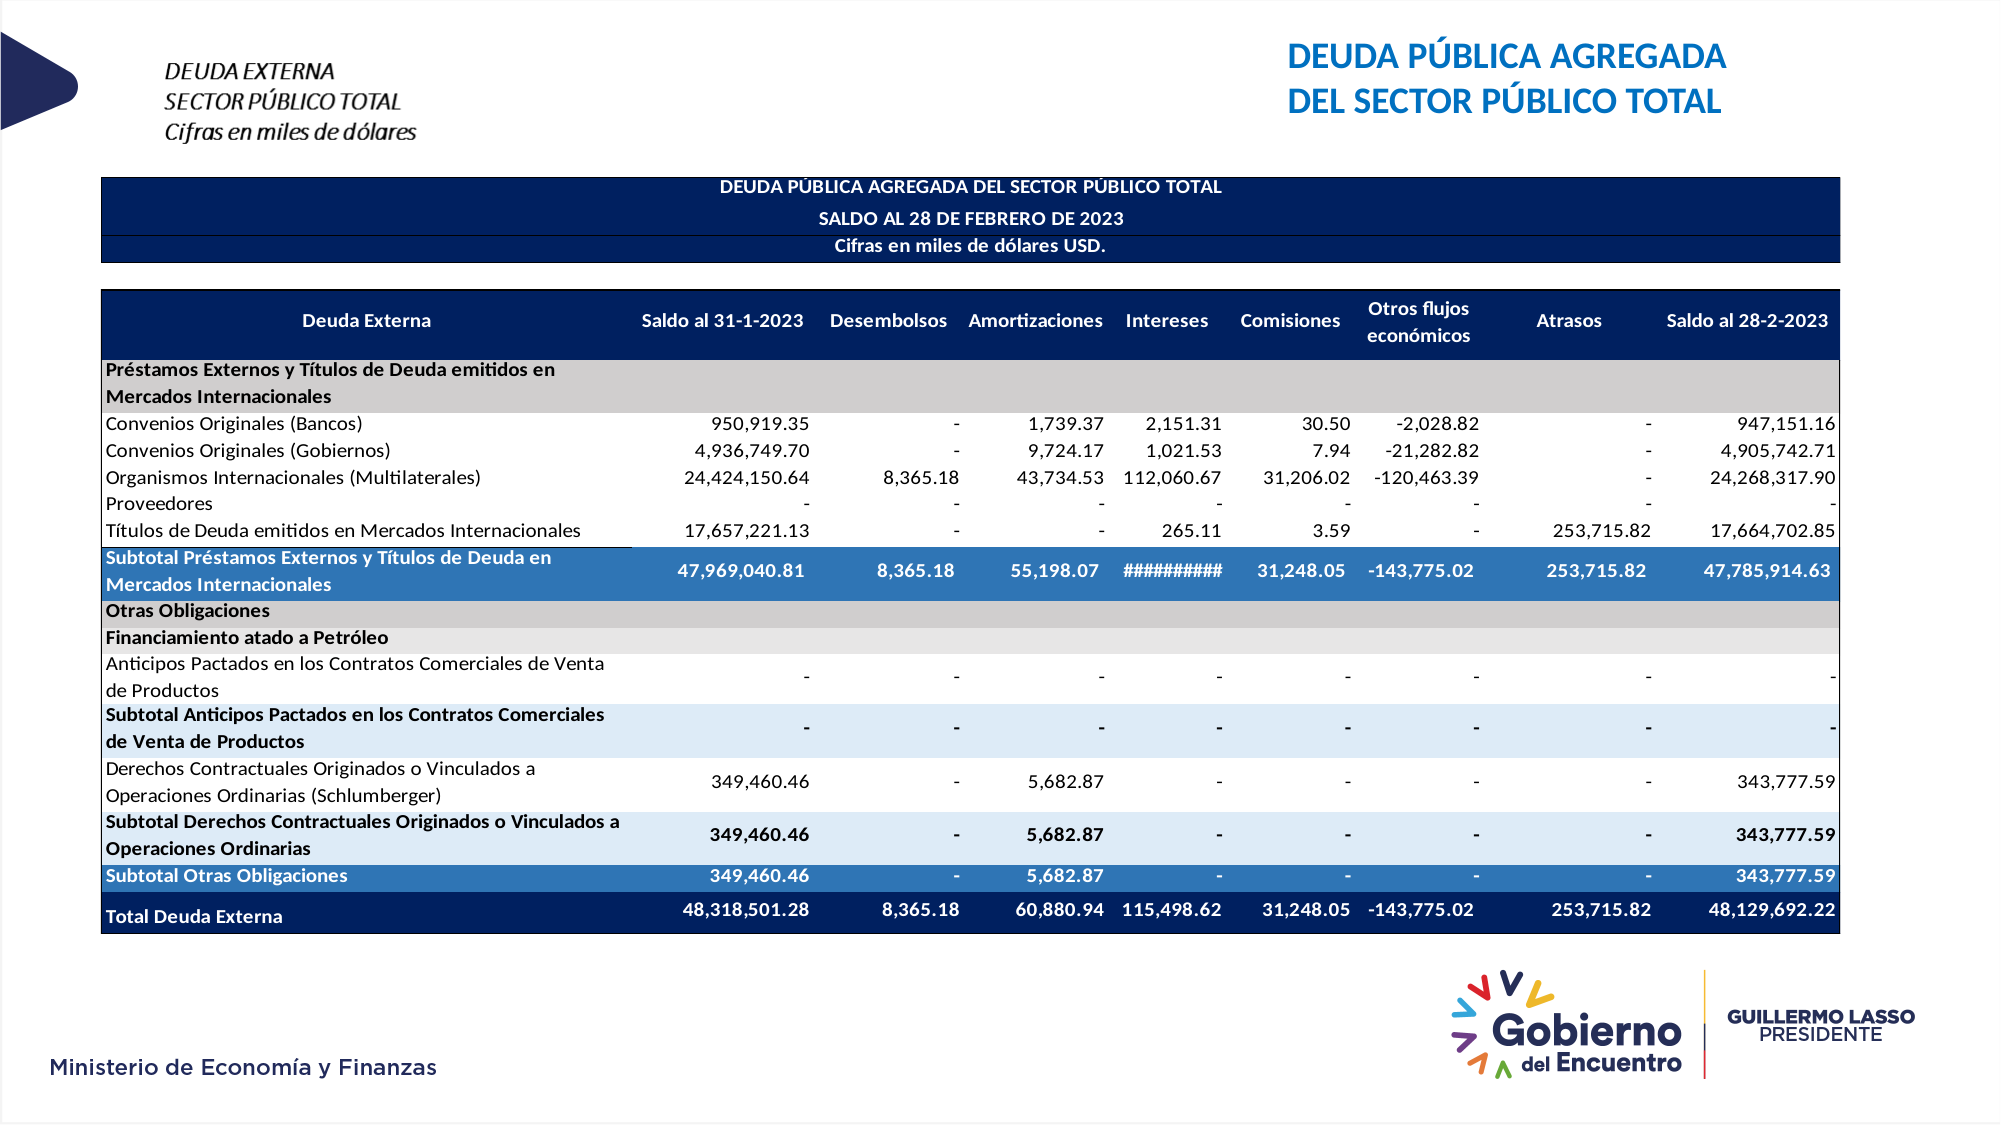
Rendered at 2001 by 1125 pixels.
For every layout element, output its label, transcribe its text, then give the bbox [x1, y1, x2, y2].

picture [0, 0, 2001, 1125]
text_box DEUDA PÚBLICA AGREGADA DEL SECTOR PÚBLICO TOTAL [1272, 24, 1900, 129]
